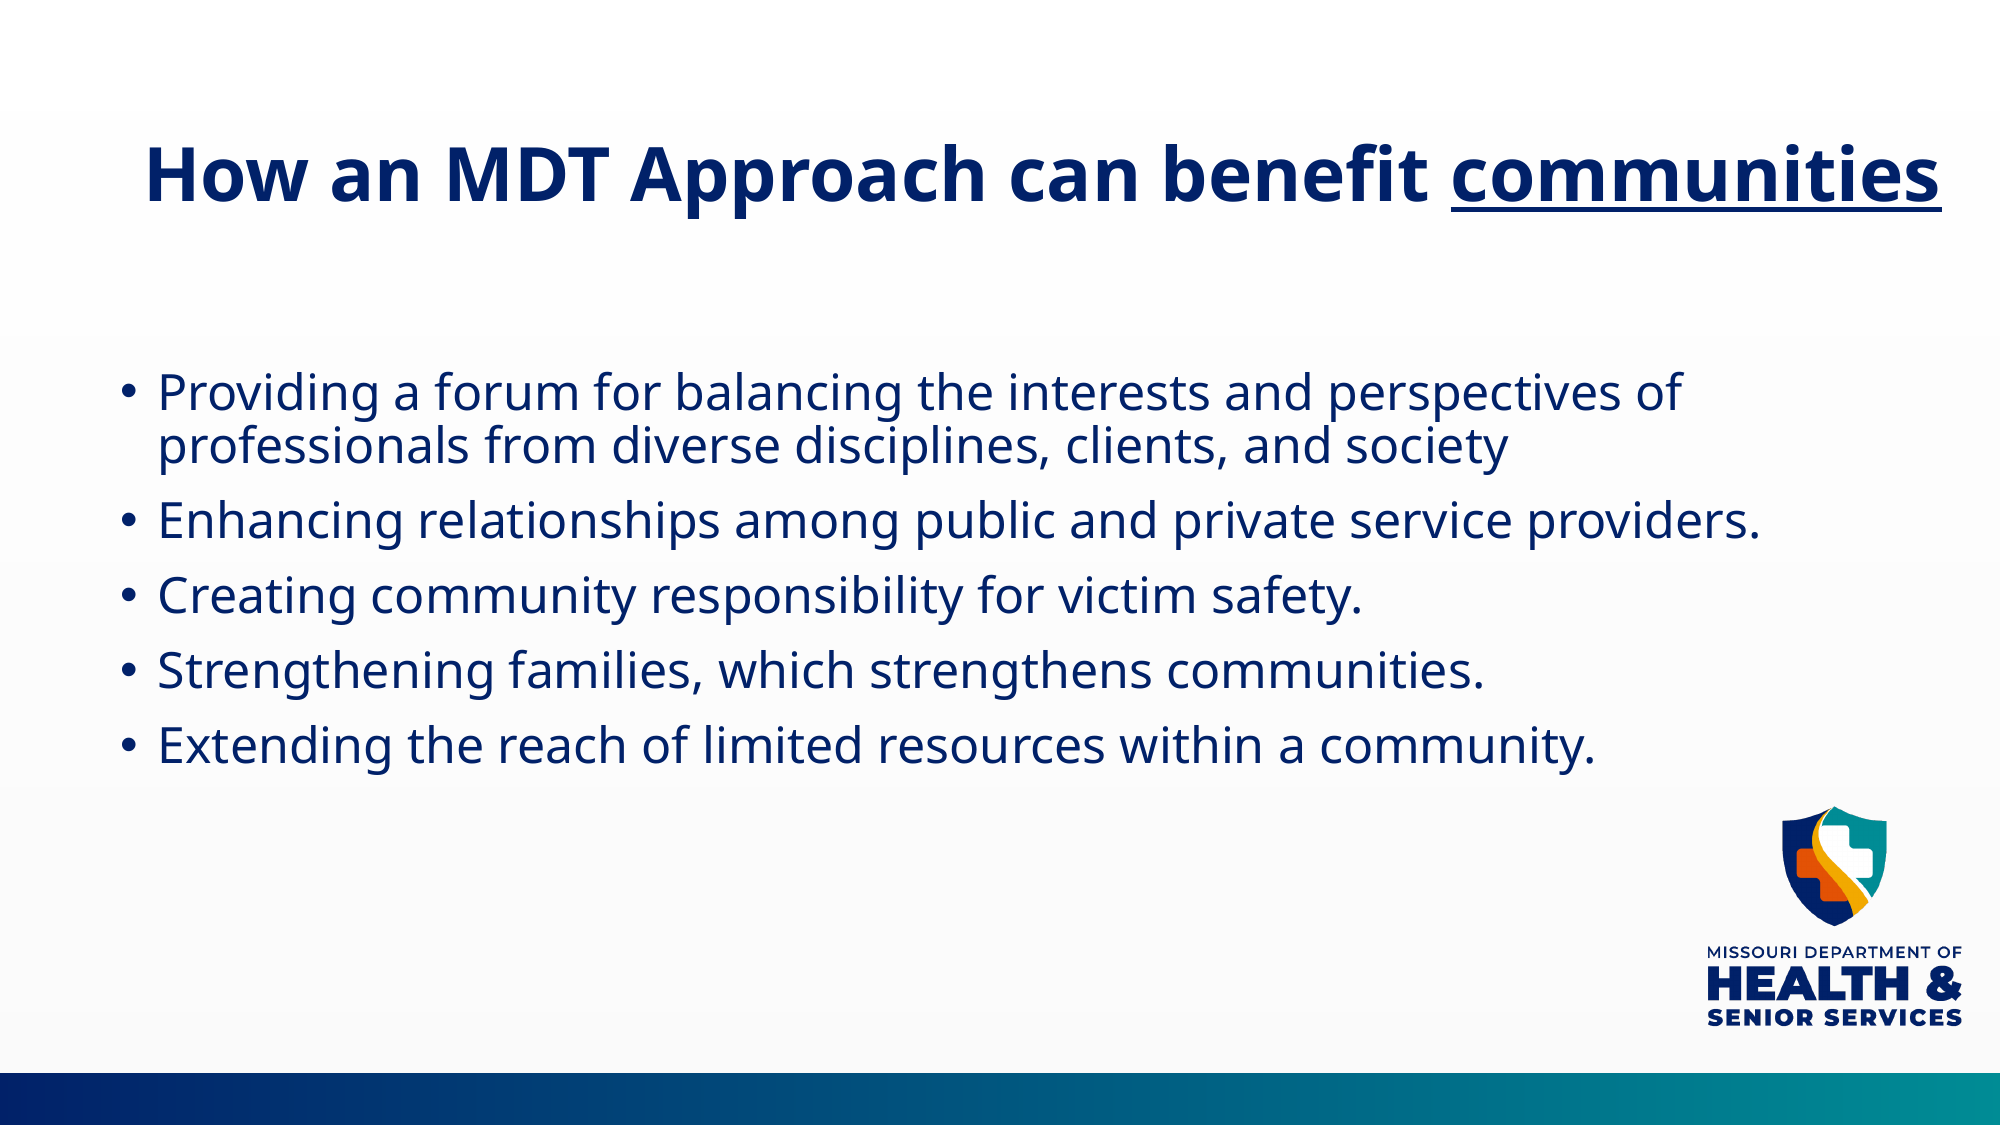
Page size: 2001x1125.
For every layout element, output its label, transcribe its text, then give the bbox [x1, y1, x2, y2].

text_box [0, 1072, 2000, 1125]
picture [1677, 758, 1993, 1074]
text_box How an MDT Approach can benefit communities [128, 118, 1957, 224]
